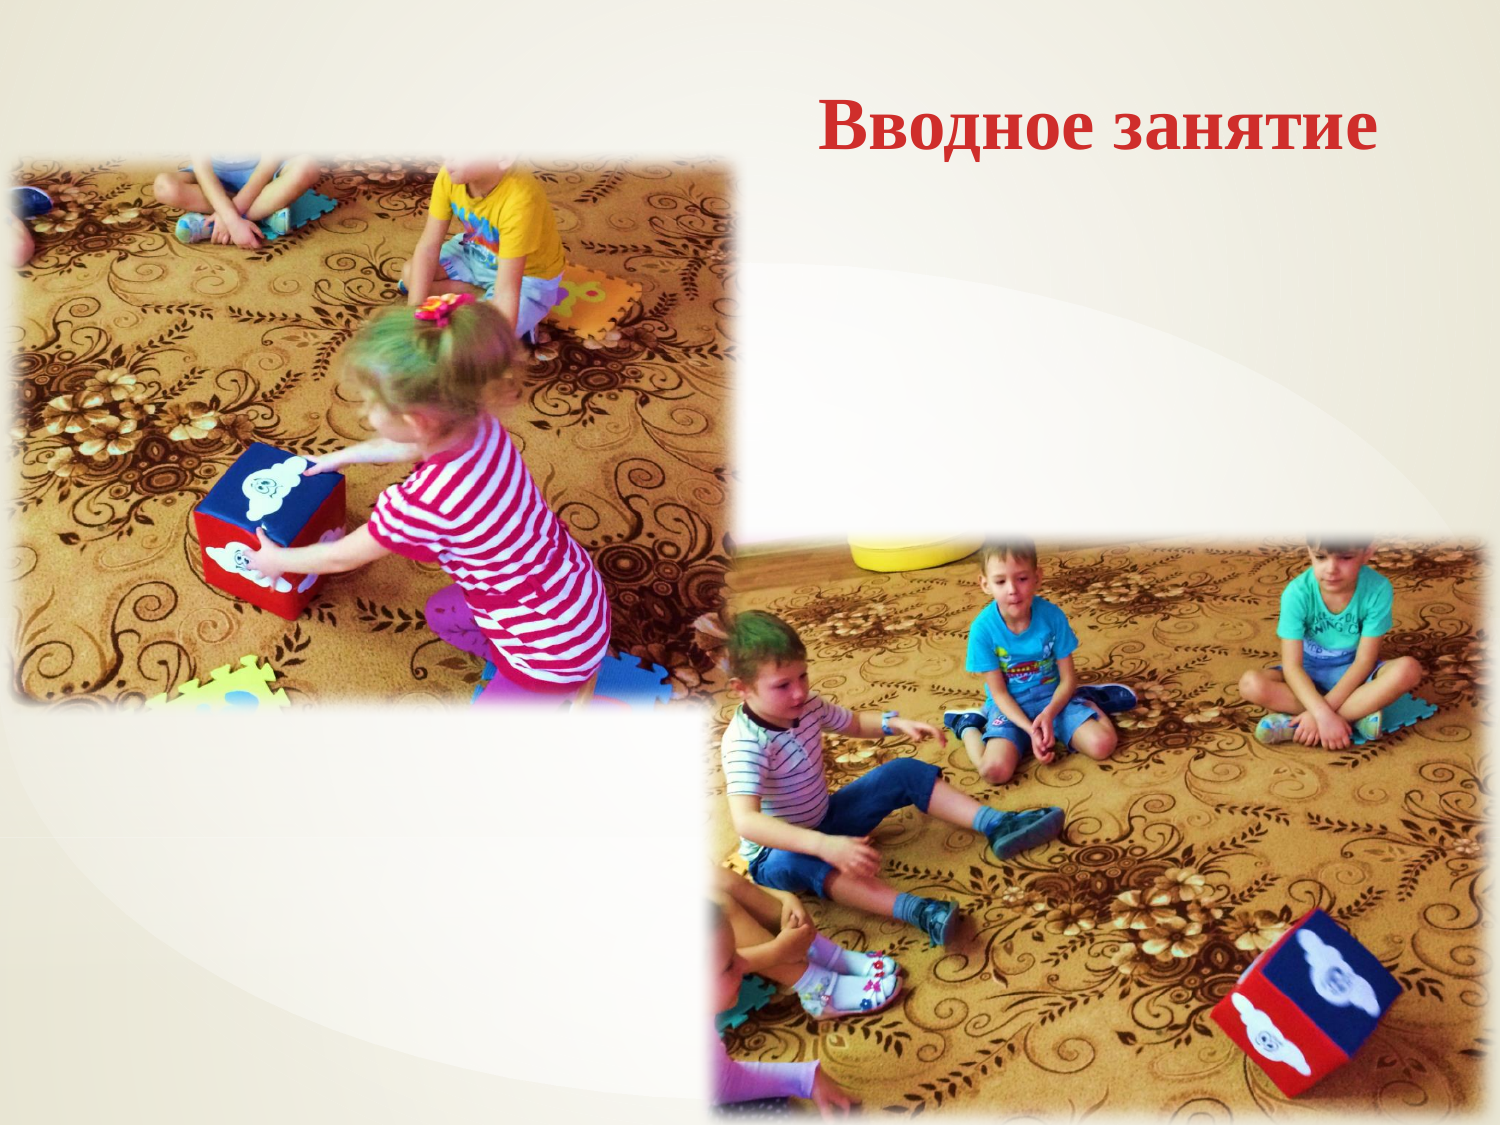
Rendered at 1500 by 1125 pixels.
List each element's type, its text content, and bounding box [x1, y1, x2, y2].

picture [0, 148, 1500, 1125]
text_box Вводное занятие [803, 66, 1394, 172]
